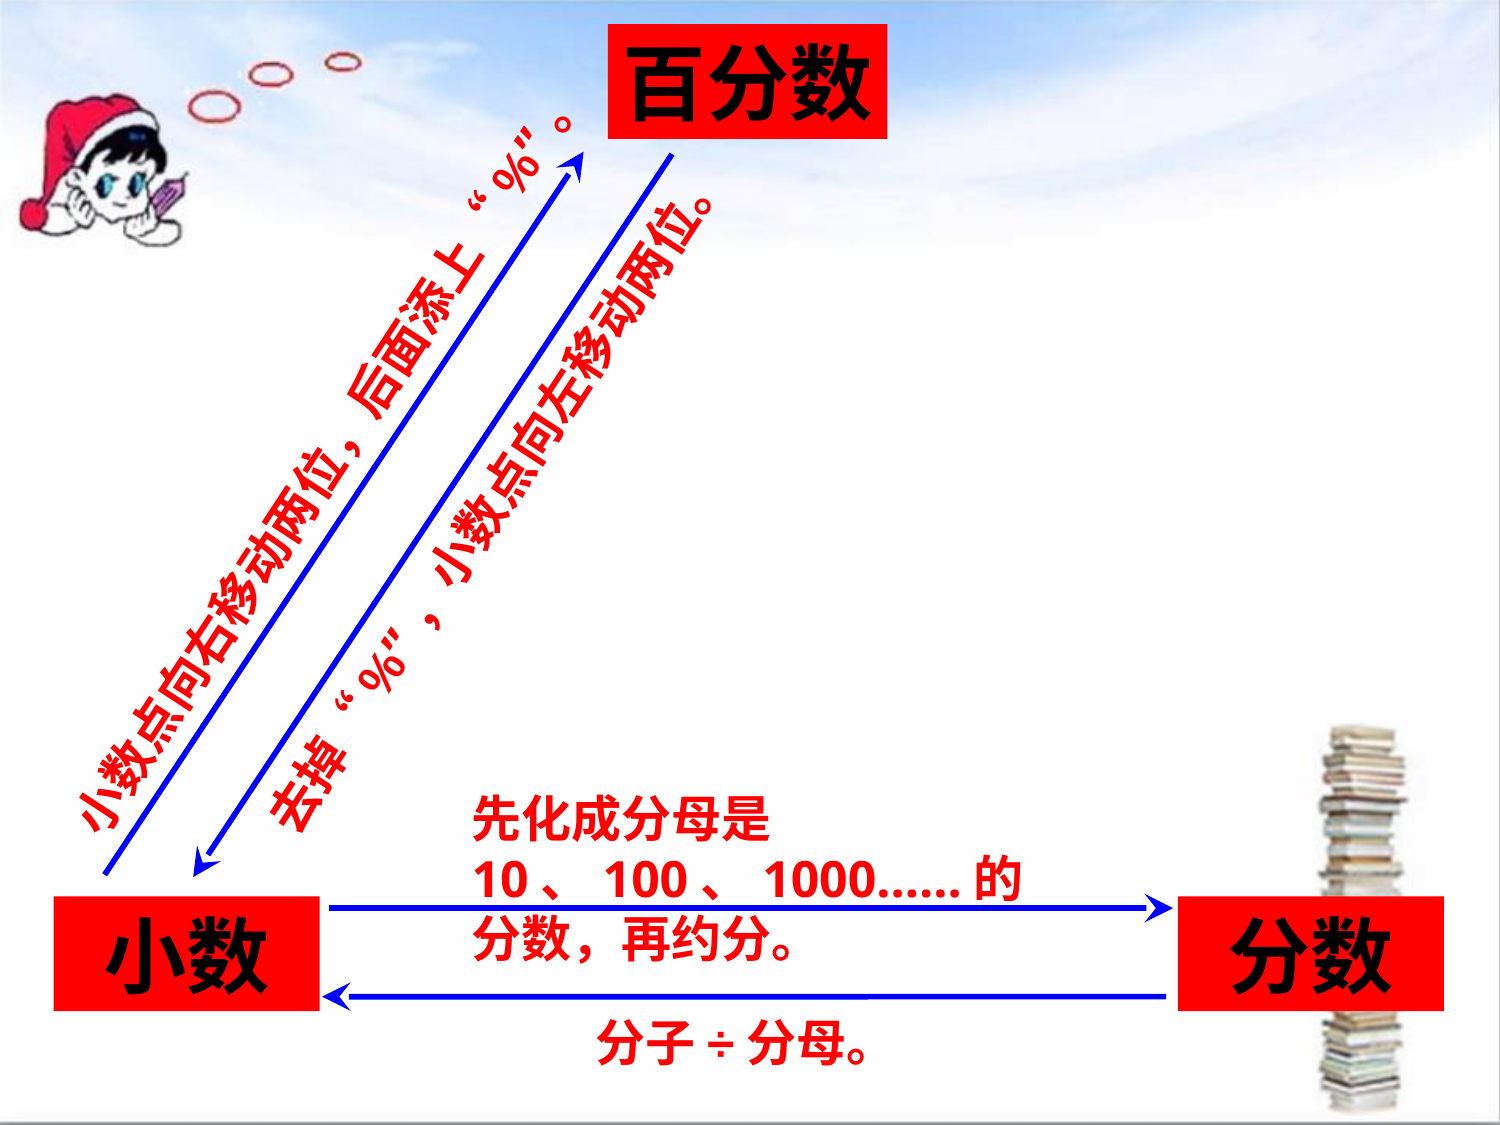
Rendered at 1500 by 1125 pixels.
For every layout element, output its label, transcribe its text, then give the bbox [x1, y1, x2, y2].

text_box 去掉“%”，小数点向左移动两位。 [240, 26, 820, 860]
picture [0, 0, 1500, 1125]
text_box 百分数 [607, 24, 888, 139]
text_box [1152, 897, 1174, 919]
text_box 先化成分母是10、100、1000……的分数，再约分。 [456, 780, 1041, 975]
text_box 小数 [53, 896, 320, 1012]
text_box 分数 [1177, 896, 1444, 1012]
text_box 分子÷分母。 [580, 1004, 1164, 1079]
text_box [322, 986, 343, 1008]
text_box [193, 854, 214, 878]
text_box 小数点向右移动两位，后面添上“%”。 [45, 28, 626, 862]
text_box [565, 151, 584, 175]
